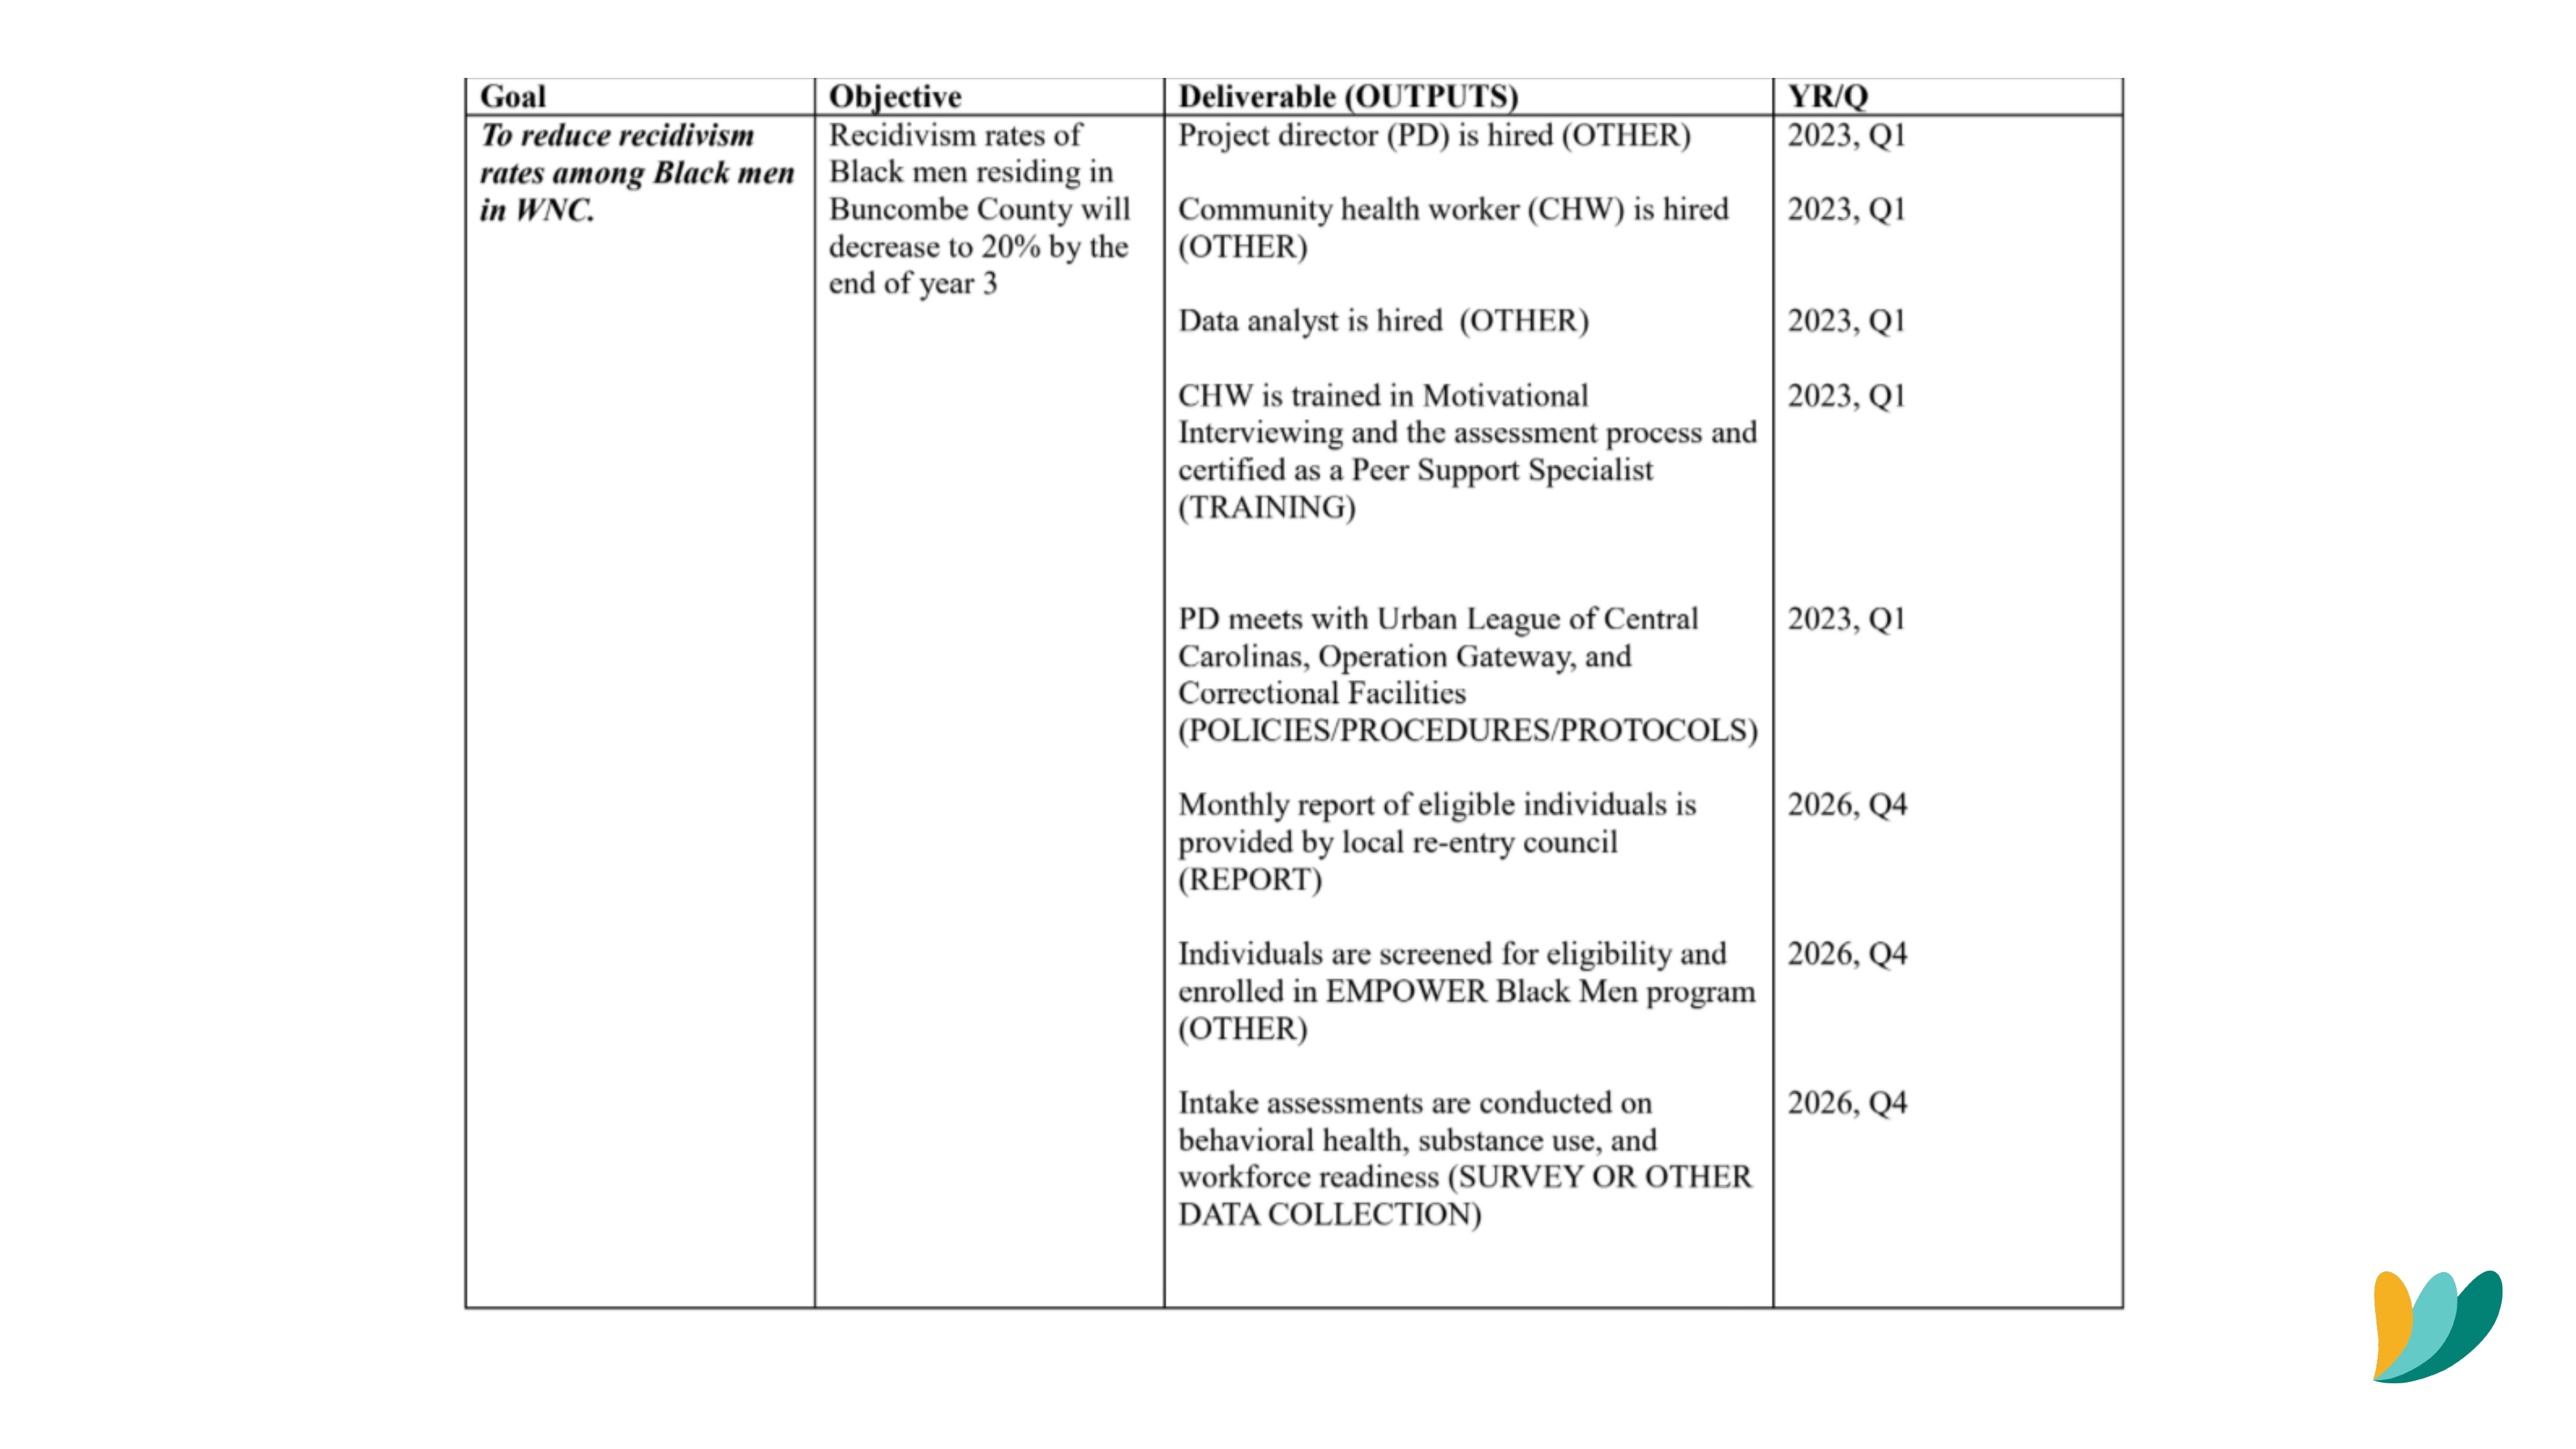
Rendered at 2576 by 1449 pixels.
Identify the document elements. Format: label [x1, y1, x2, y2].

list [444, 78, 2131, 1371]
picture [2373, 1271, 2503, 1383]
